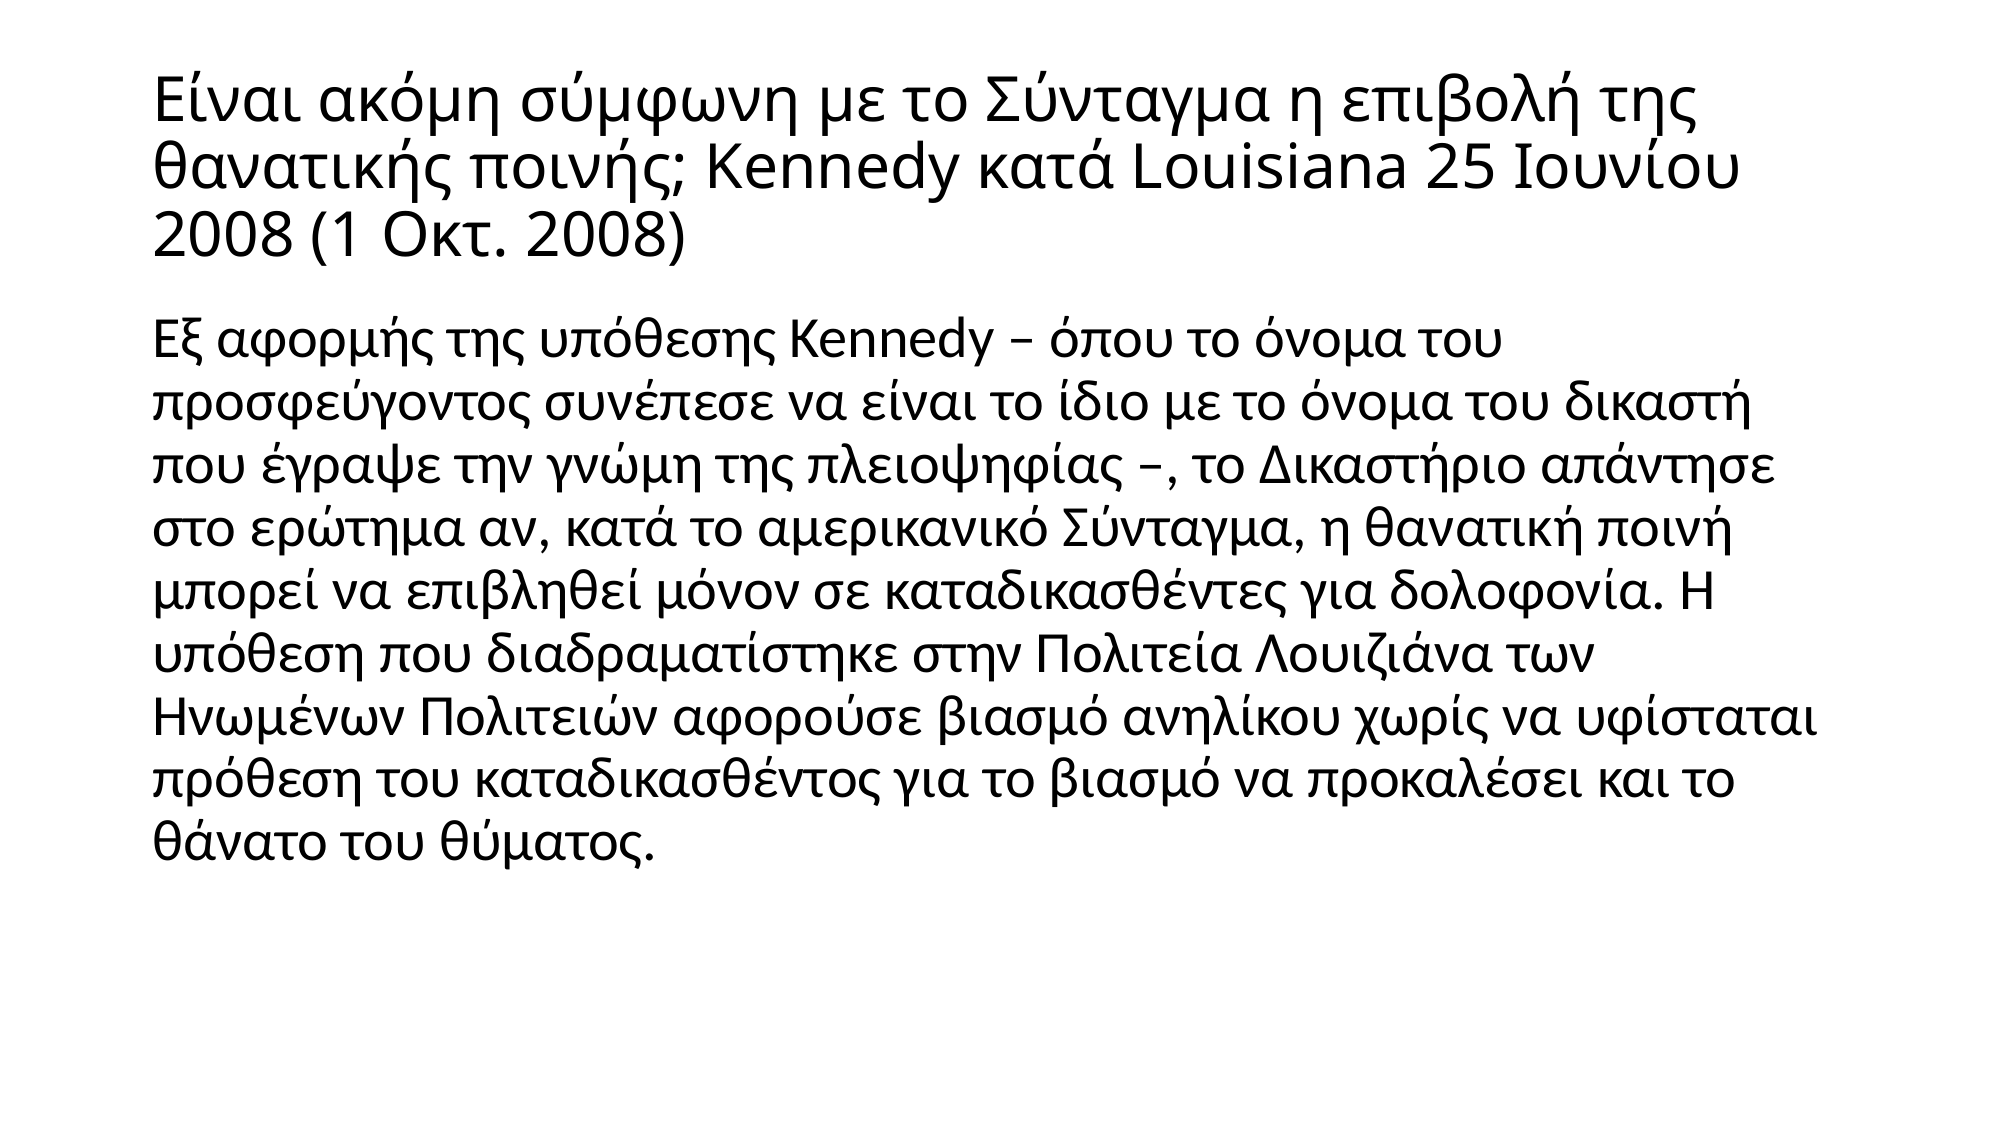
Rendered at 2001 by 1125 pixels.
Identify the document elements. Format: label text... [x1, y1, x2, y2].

list Εξ αφορμής της υπόθεσης Kennedy – όπου το όνομα του προσφεύγοντος συνέπεσε να είναι το ίδιο με το όνομα του δικαστή που έγραψε την γνώμη της πλειοψηφίας –, το Δικαστήριο απάντησε στο ερώτημα αν, κατά το αμερικανικό Σύνταγμα, η θανατική ποινή μπορεί να επιβληθεί μόνον σε καταδικασθέντες για δολοφονία. Η υπόθεση που διαδραματίστηκε στην Πολιτεία Λουιζιάνα των Ηνωμένων Πολιτειών αφορούσε βιασμό ανηλίκου χωρίς να υφίσταται πρόθεση του καταδικασθέντος για το βιασμό να προκαλέσει και το θάνατο του θύματος. [137, 299, 1863, 1014]
title Είναι ακόμη σύμφωνη με το Σύνταγμα η επιβολή της θανατικής ποινής; Kennedy κατά Louisiana 25 Ιουνίου 2008 (1 Οκτ. 2008) [137, 59, 1863, 278]
